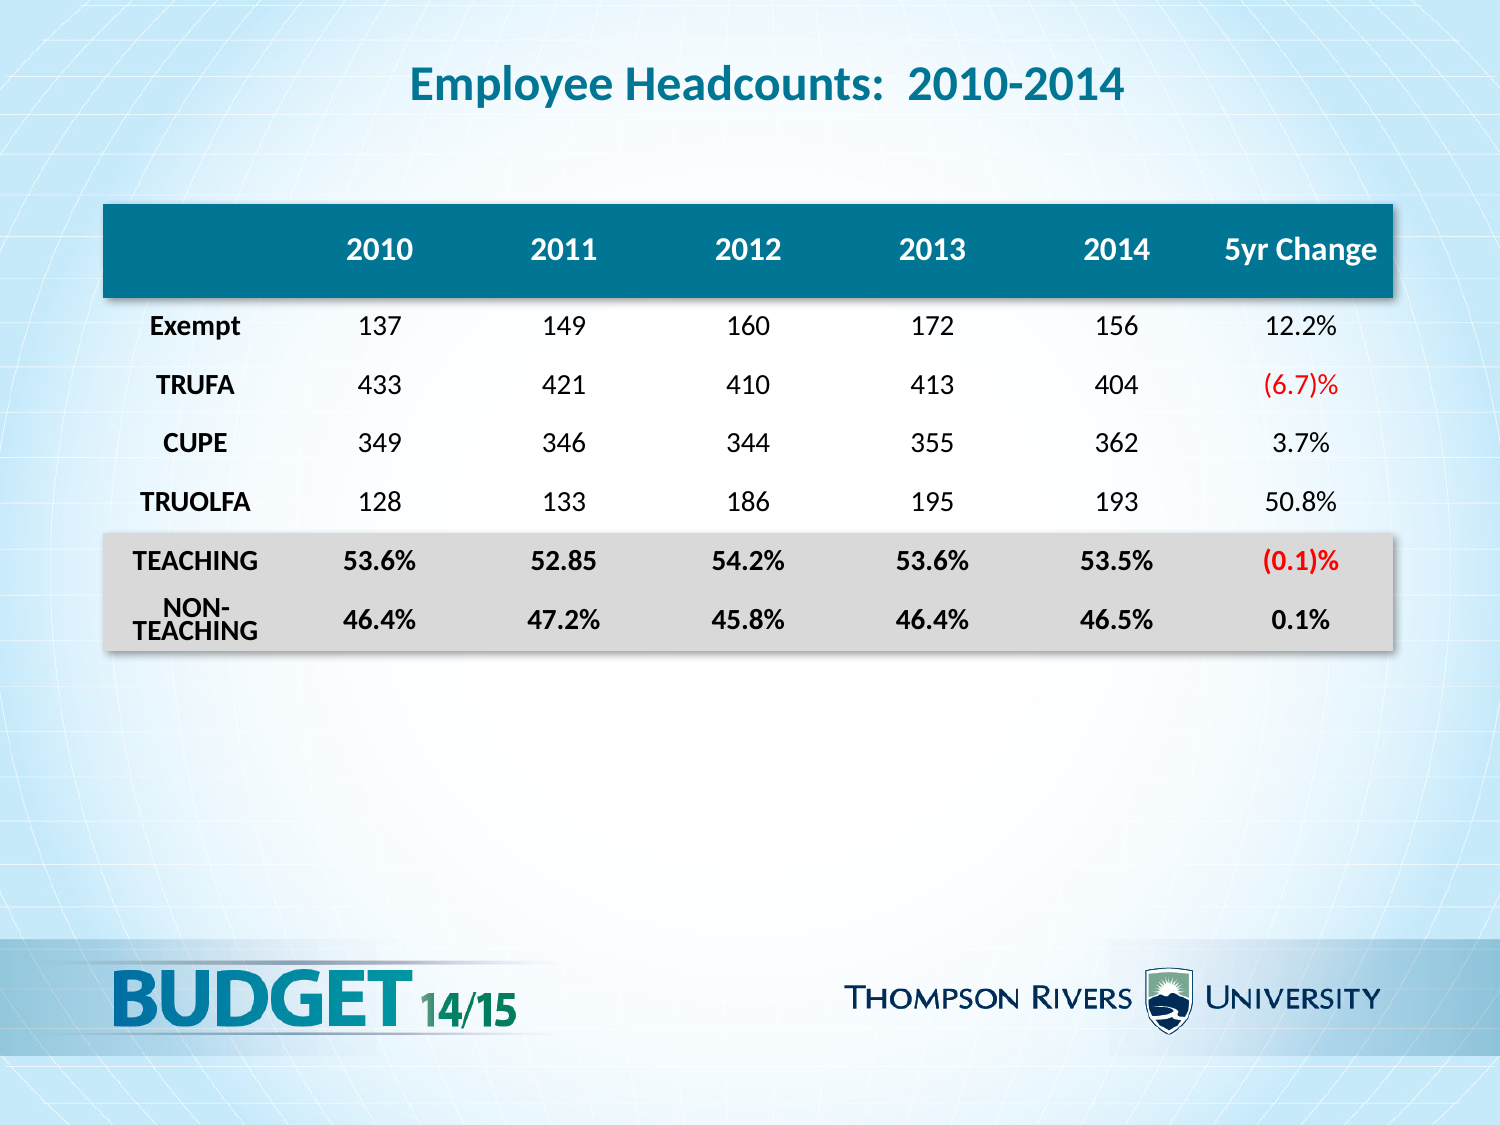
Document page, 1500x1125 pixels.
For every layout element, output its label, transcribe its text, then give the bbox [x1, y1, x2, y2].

table_header 2011 [472, 204, 656, 298]
table_cell 46.5% [1025, 592, 1209, 651]
table_cell (0.1)% [1209, 533, 1393, 592]
text_box Employee Headcounts: 2010-2014 [175, 43, 1348, 118]
table_cell (6.7)% [1209, 357, 1393, 416]
table_cell TEACHING [103, 533, 288, 592]
table_cell 160 [656, 298, 840, 357]
table_cell 362 [1025, 416, 1209, 474]
table_cell 413 [840, 357, 1025, 416]
table_cell 3.7% [1209, 416, 1393, 474]
table_cell 45.8% [656, 592, 840, 651]
table_cell 195 [840, 474, 1025, 533]
table_cell 421 [472, 357, 656, 416]
picture [0, 0, 1500, 1125]
table_header 2010 [288, 204, 472, 298]
table_cell Exempt [103, 298, 288, 357]
table_cell 410 [656, 357, 840, 416]
table_cell 193 [1025, 474, 1209, 533]
table_header 2012 [656, 204, 840, 298]
table_cell 346 [472, 416, 656, 474]
table_header [103, 204, 288, 298]
table_cell 0.1% [1209, 592, 1393, 651]
table_cell 53.6% [840, 533, 1025, 592]
table_header 2013 [840, 204, 1025, 298]
table_cell 149 [472, 298, 656, 357]
table_header 2014 [1025, 204, 1209, 298]
table_cell 50.8% [1209, 474, 1393, 533]
table_cell 186 [656, 474, 840, 533]
table_cell 128 [288, 474, 472, 533]
table_cell 46.4% [840, 592, 1025, 651]
table_cell 54.2% [656, 533, 840, 592]
table_cell CUPE [103, 416, 288, 474]
table_header 5yr Change [1209, 204, 1393, 298]
table_cell 355 [840, 416, 1025, 474]
table_cell 349 [288, 416, 472, 474]
table_cell 53.5% [1025, 533, 1209, 592]
table_cell 137 [288, 298, 472, 357]
table_cell 344 [656, 416, 840, 474]
table_cell 46.4% [288, 592, 472, 651]
table_cell 156 [1025, 298, 1209, 357]
table_cell 53.6% [288, 533, 472, 592]
table_cell 12.2% [1209, 298, 1393, 357]
table_cell 433 [288, 357, 472, 416]
table_cell TRUOLFA [103, 474, 288, 533]
table_cell 52.85 [472, 533, 656, 592]
table_cell 133 [472, 474, 656, 533]
table_cell 404 [1025, 357, 1209, 416]
table_cell 47.2% [472, 592, 656, 651]
table_cell TRUFA [103, 357, 288, 416]
table_cell 172 [840, 298, 1025, 357]
table_cell NON-TEACHING [103, 592, 288, 651]
